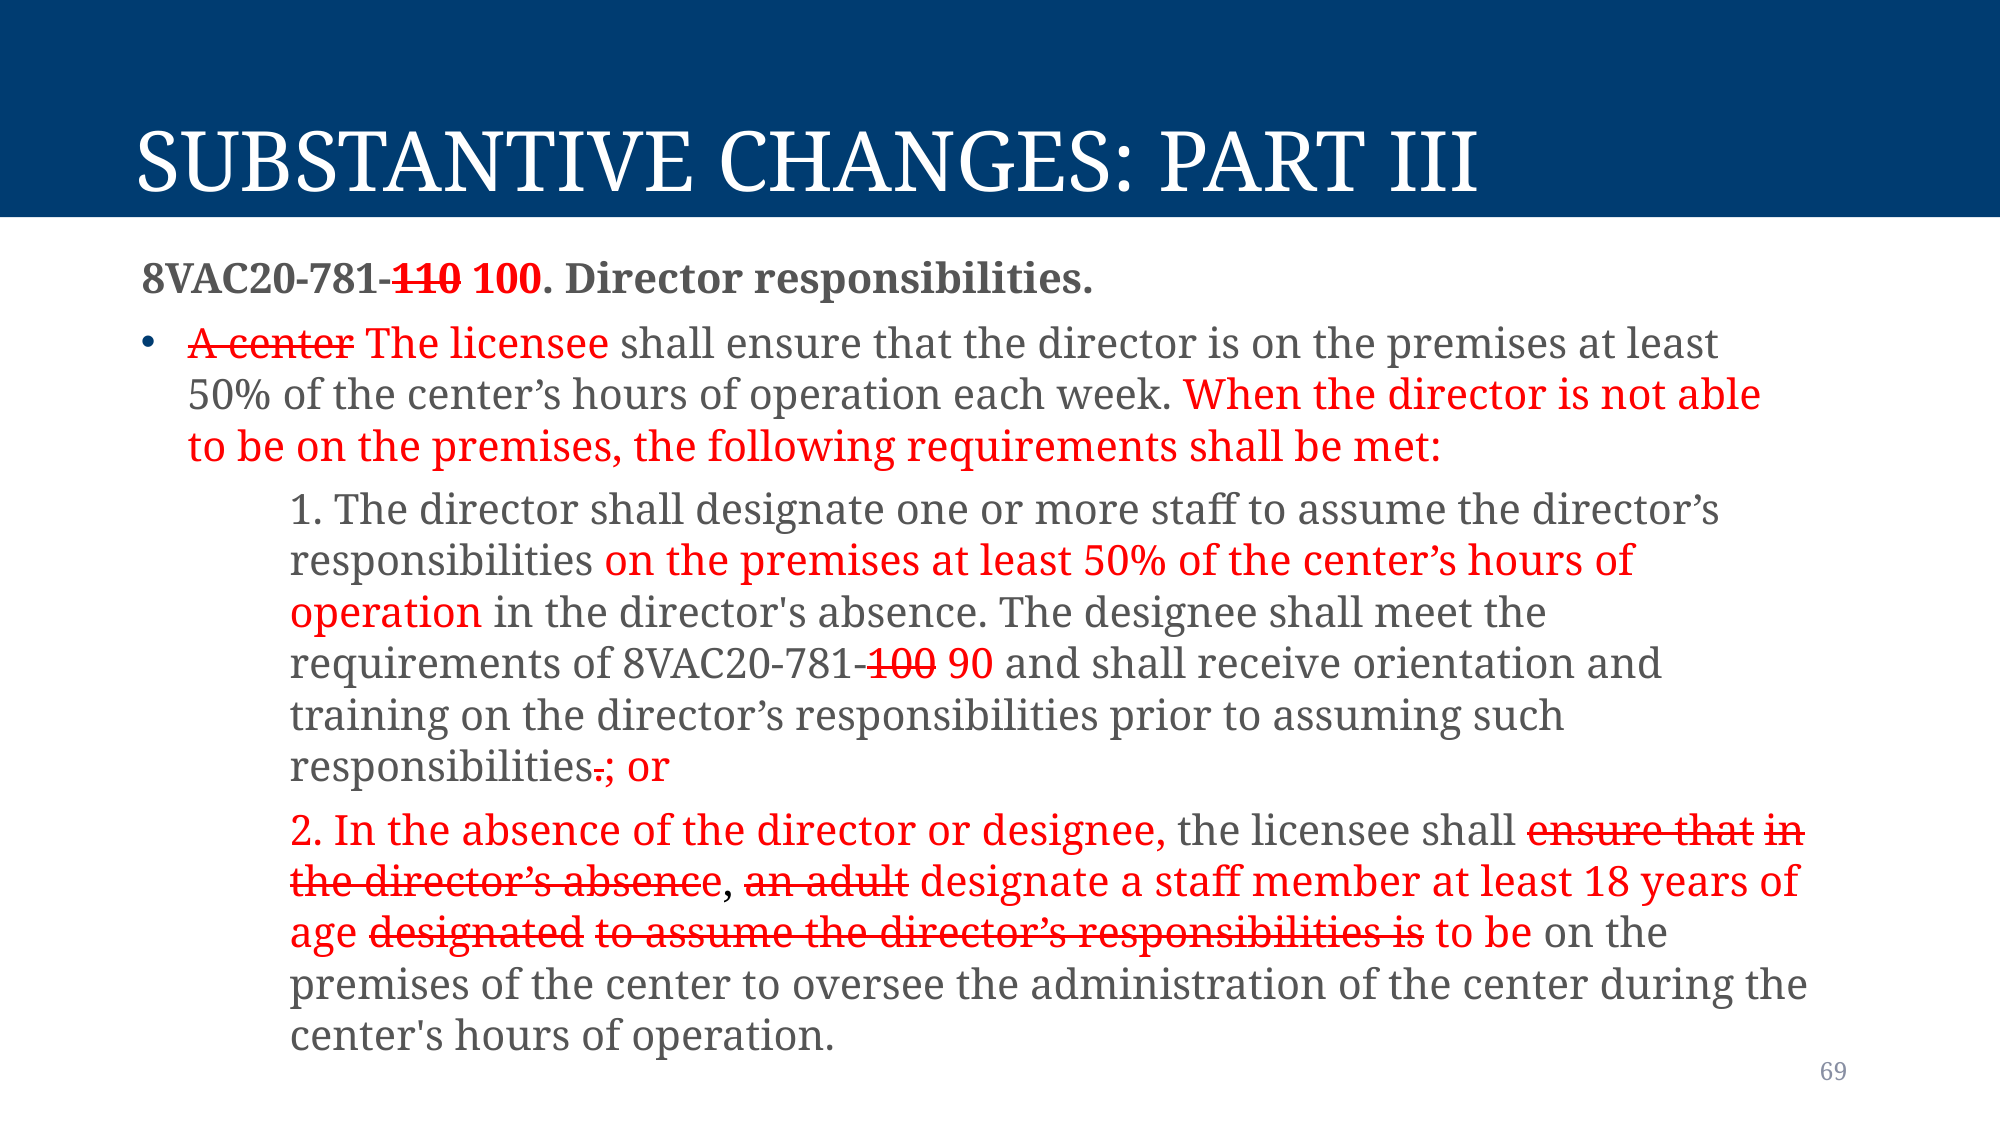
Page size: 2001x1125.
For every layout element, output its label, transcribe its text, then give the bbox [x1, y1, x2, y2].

slide_number 69 [1412, 1042, 1863, 1103]
list 8VAC20-781-110 100. Director responsibilities. A center The licensee shall ensure that the director is on the premises at least 50% of the center’s hours of operation each week. When the director is not able to be on the premises, the following requirements shall be met: 1. The director shall designate one or more staff to assume the director’s responsibilities on the premises at least 50% of the center’s hours of operation in the director's absence. The designee shall meet the requirements of 8VAC20-781-100 90 and shall receive orientation and training on the director’s responsibilities prior to assuming such responsibilities.; or 2. In the absence of the director or designee, the licensee shall ensure that in the director’s absence, an adult designate a staff member at least 18 years of age designated to assume the director’s responsibilities is to be on the premises of the center to oversee the administration of the center during the center's hours of operation. [105, 243, 1831, 1092]
title Substantive Changes: Part III [0, 0, 2000, 218]
